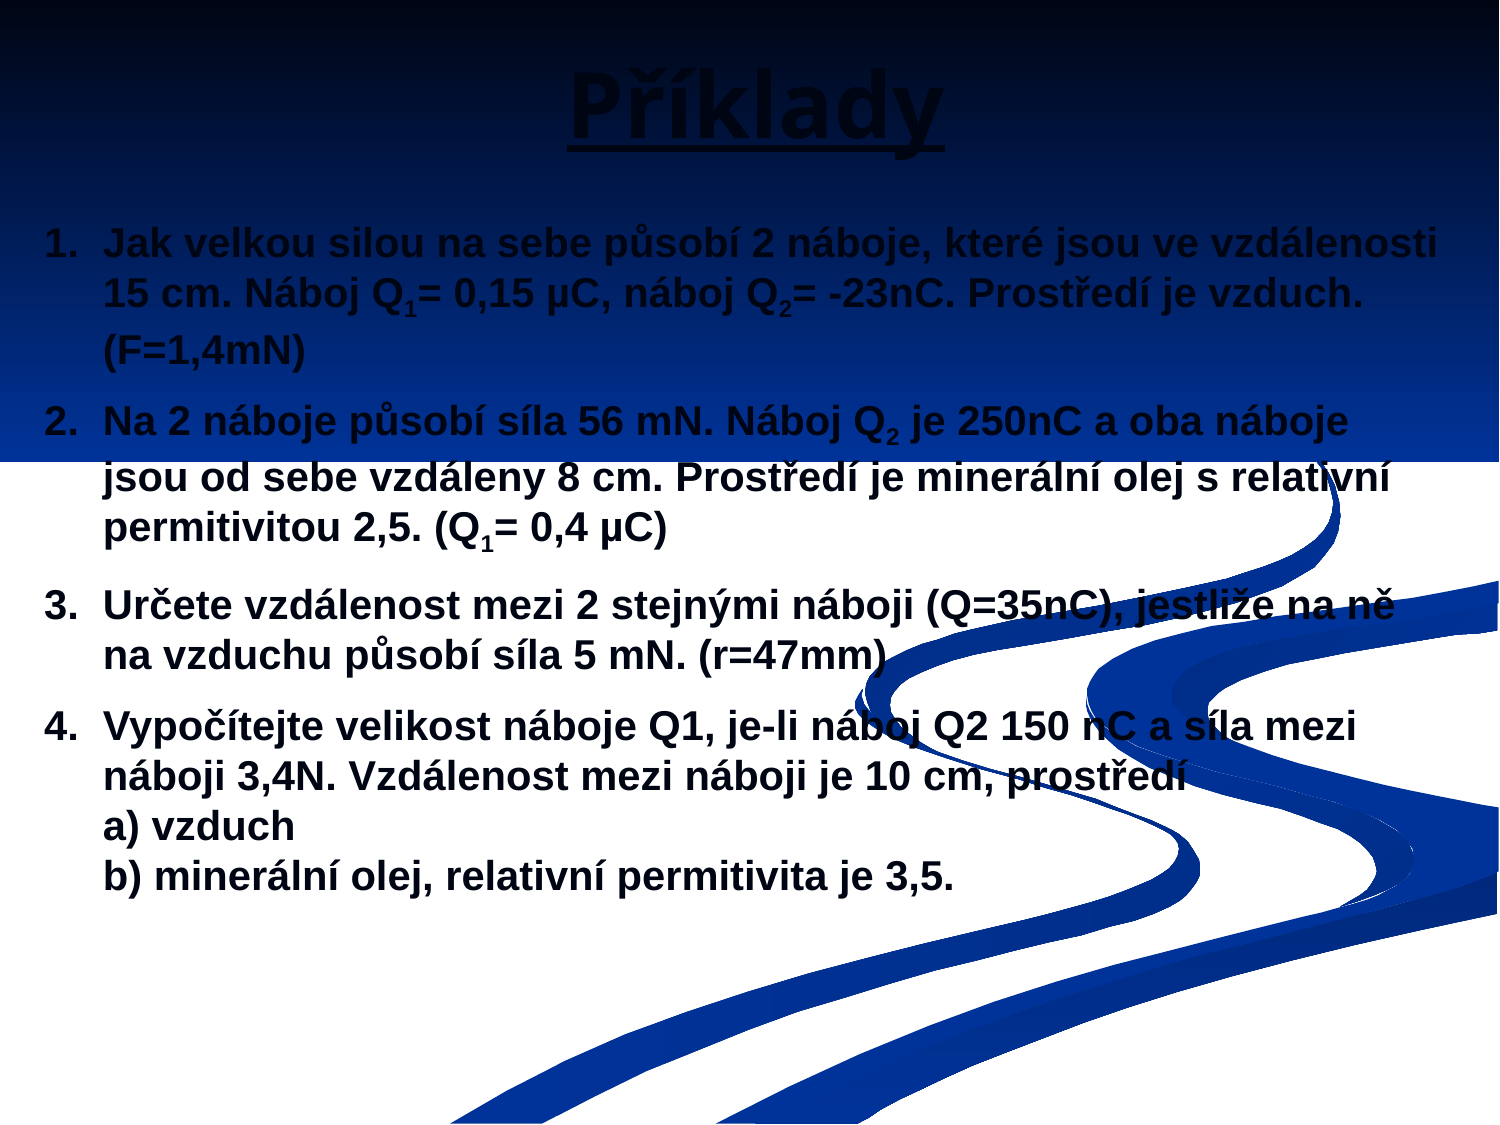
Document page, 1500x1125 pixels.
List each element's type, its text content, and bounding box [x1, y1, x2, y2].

title Příklady [348, 30, 1164, 173]
text_box 1. Jak velkou silou na sebe působí 2 náboje, které jsou ve vzdálenosti 15 cm. Náboj Q1= 0,15 µC, náboj Q2= -23nC. Prostředí je vzduch. (F=1,4mN) 2. Na 2 náboje působí síla 56 mN. Náboj Q2 je 250nC a oba náboje jsou od sebe vzdáleny 8 cm. Prostředí je minerální olej s relativní permitivitou 2,5. (Q1= 0,4 µC) 3. Určete vzdálenost mezi 2 stejnými náboji (Q=35nC), jestliže na ně na vzduchu působí síla 5 mN. (r=47mm) 4. Vypočítejte velikost náboje Q1, je-li náboj Q2 150 nC a síla mezi náboji 3,4N. Vzdálenost mezi náboji je 10 cm, prostředí a) vzduch b) minerální olej, relativní permitivita je 3,5. [29, 208, 1459, 907]
